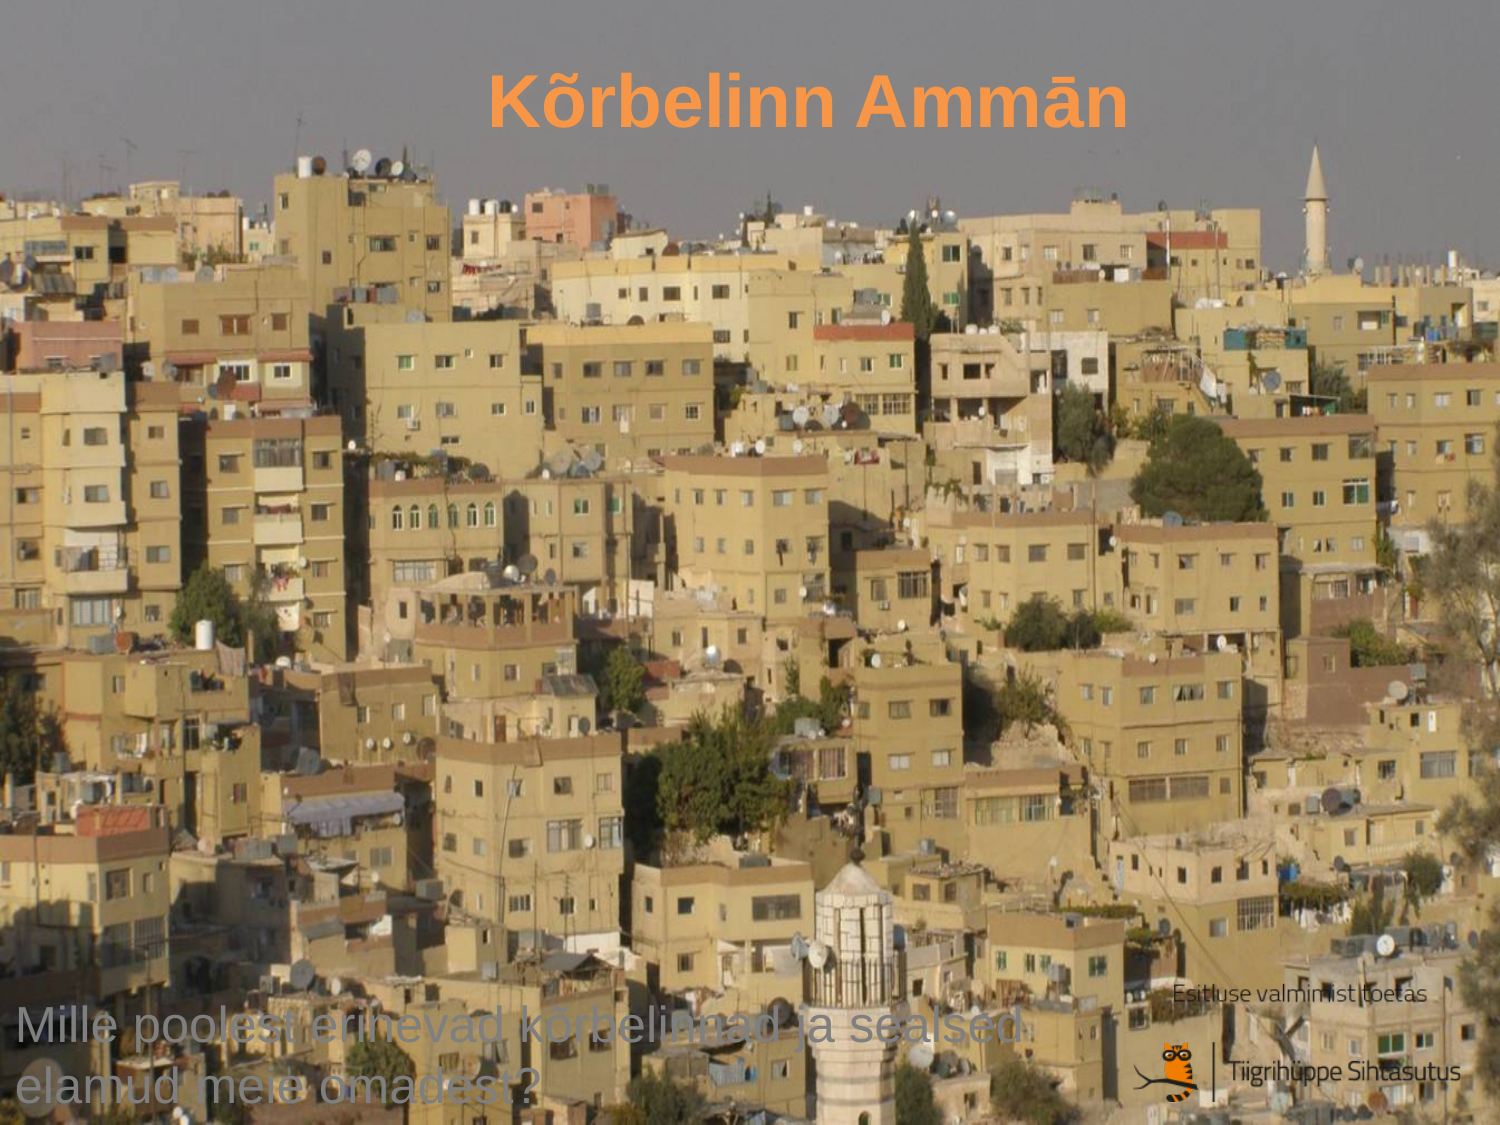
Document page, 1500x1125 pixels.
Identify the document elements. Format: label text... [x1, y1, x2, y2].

picture [0, 0, 1500, 1125]
text_box Mille poolest erinevad kõrbelinnad ja sealsed elamud meie omadest? [0, 984, 1117, 1123]
title Kõrbelinn Ammān [431, 45, 1187, 149]
